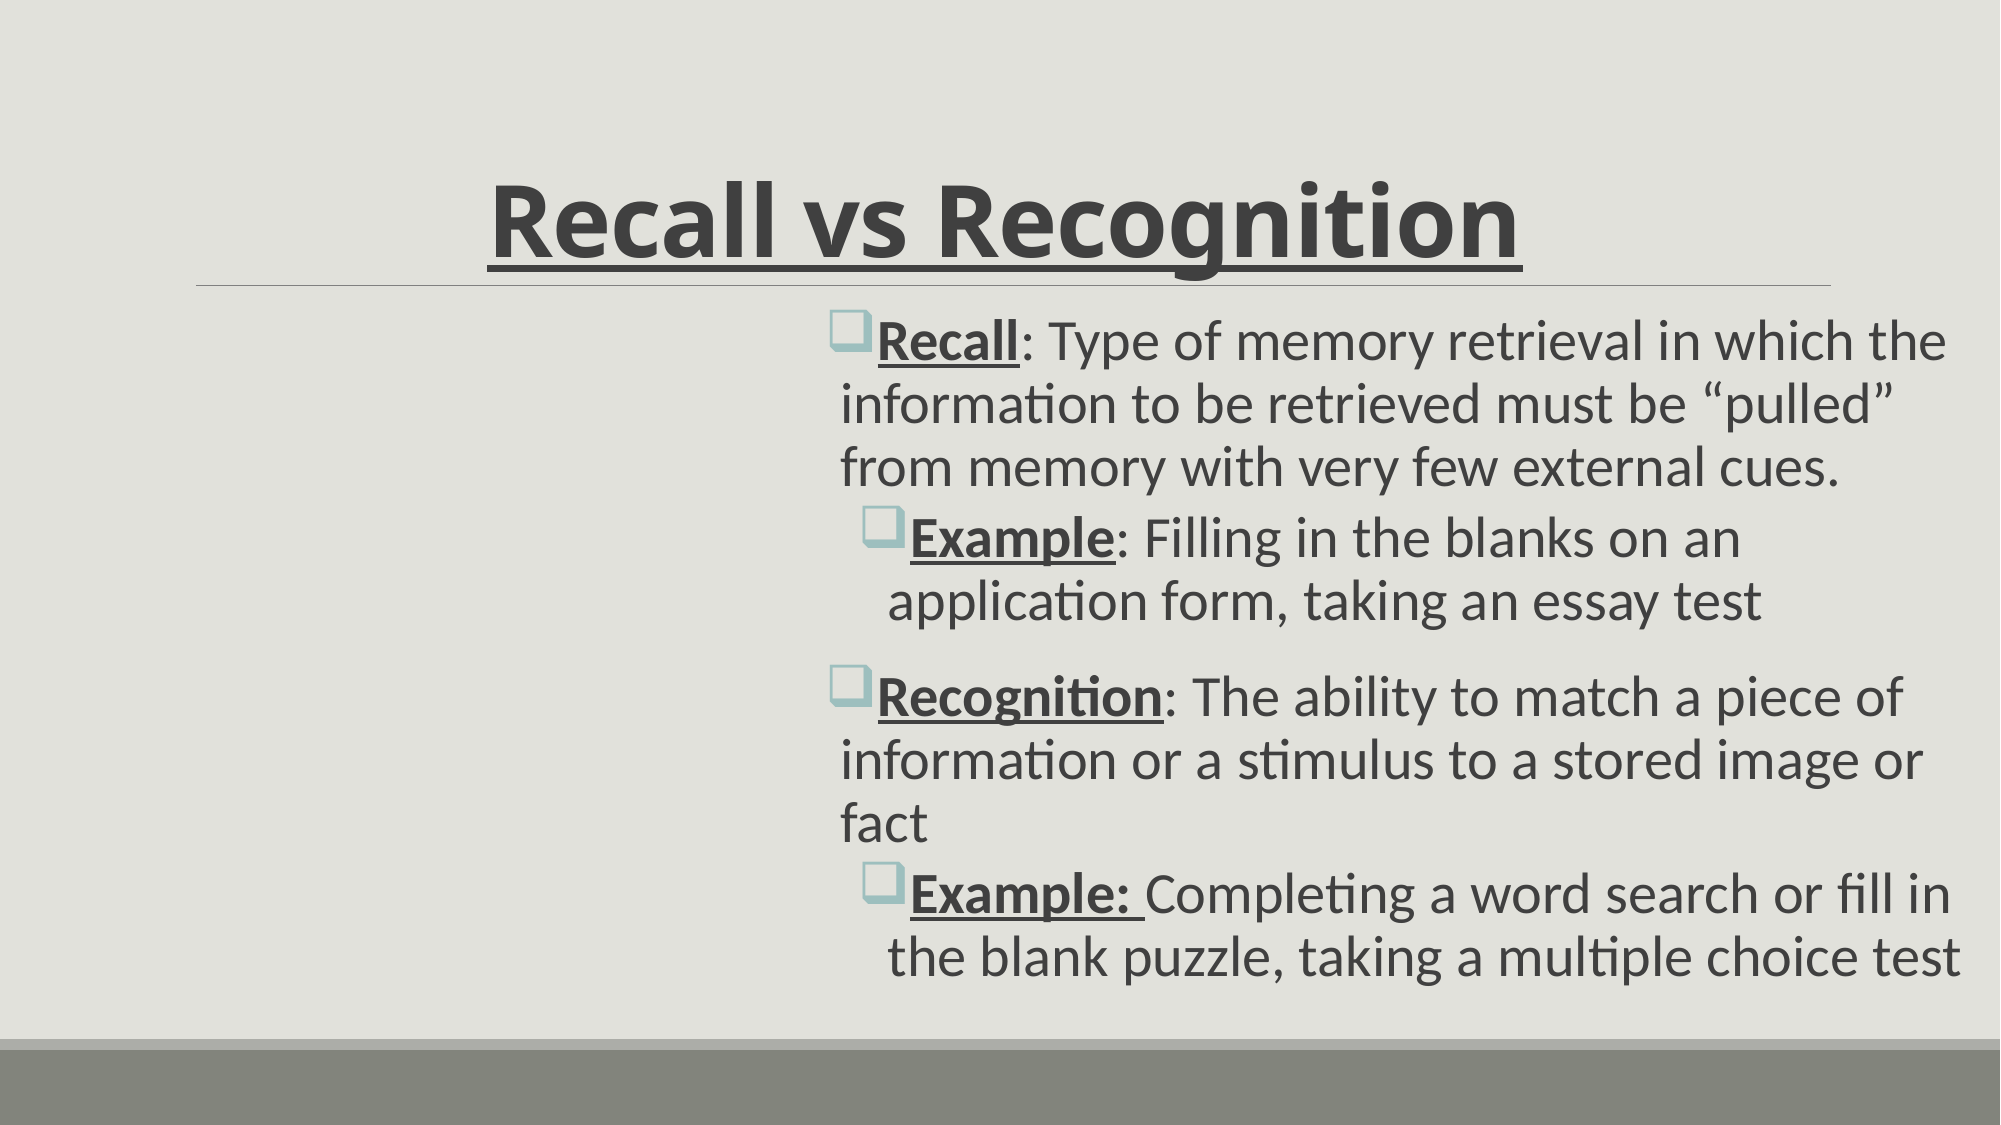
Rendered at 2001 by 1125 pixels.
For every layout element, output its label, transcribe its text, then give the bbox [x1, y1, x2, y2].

title Recall vs Recognition [180, 47, 1830, 285]
list Recall: Type of memory retrieval in which the information to be retrieved must be “pulled” from memory with very few external cues. Example: Filling in the blanks on an application form, taking an essay test Recognition: The ability to match a piece of information or a stimulus to a stored image or fact Example: Completing a word search or fill in the blank puzzle, taking a multiple choice test [825, 302, 1977, 1036]
